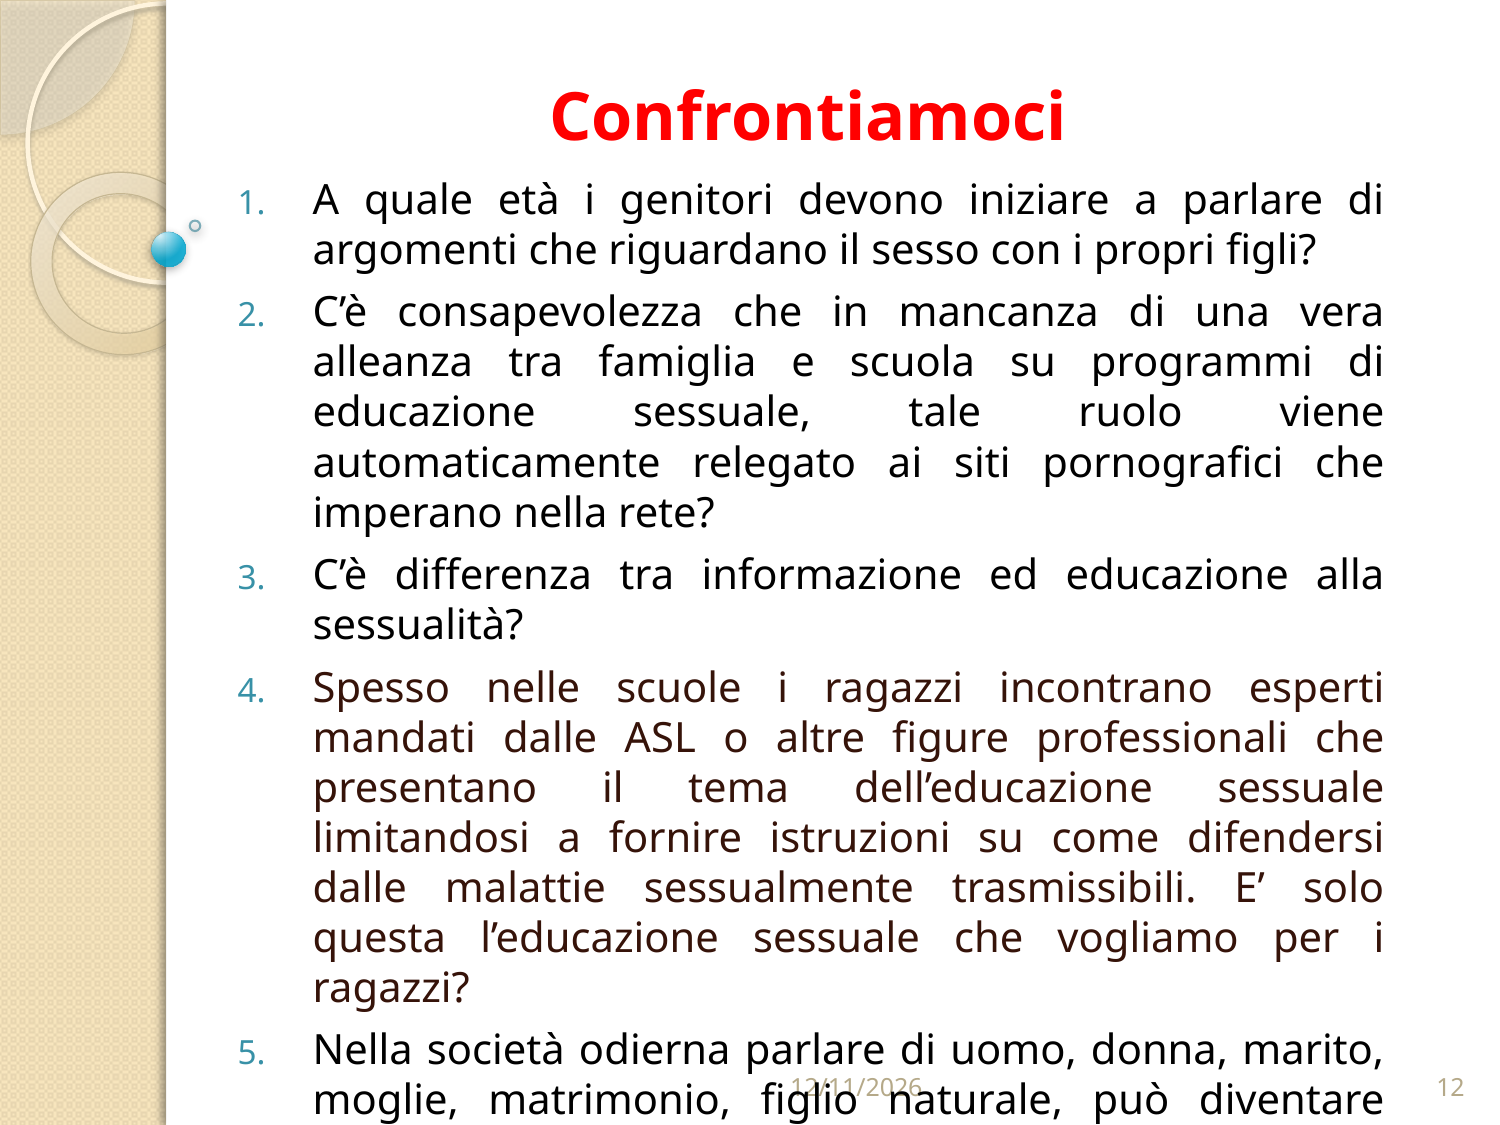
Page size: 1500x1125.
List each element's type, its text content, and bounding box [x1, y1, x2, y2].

title Confrontiamoci [159, 54, 1458, 161]
subtitle A quale età i genitori devono iniziare a parlare di argomenti che riguardano il sesso con i propri figli? C’è consapevolezza che in mancanza di una vera alleanza tra famiglia e scuola su programmi di educazione sessuale, tale ruolo viene automaticamente relegato ai siti pornografici che imperano nella rete? C’è differenza tra informazione ed educazione alla sessualità? Spesso nelle scuole i ragazzi incontrano esperti mandati dalle ASL o altre figure professionali che presentano il tema dell’educazione sessuale limitandosi a fornire istruzioni su come difendersi dalle malattie sessualmente trasmissibili. E’ solo questa l’educazione sessuale che vogliamo per i ragazzi? Nella società odierna parlare di uomo, donna, marito, moglie, matrimonio, figlio naturale, può diventare pericoloso. Come difendersi da queste nuove tendenze aggressive e violente che pretendono di avere spazi anche nelle scuole? [218, 172, 1400, 1035]
slide_number 12 [1413, 1034, 1488, 1113]
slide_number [587, 1035, 938, 1113]
